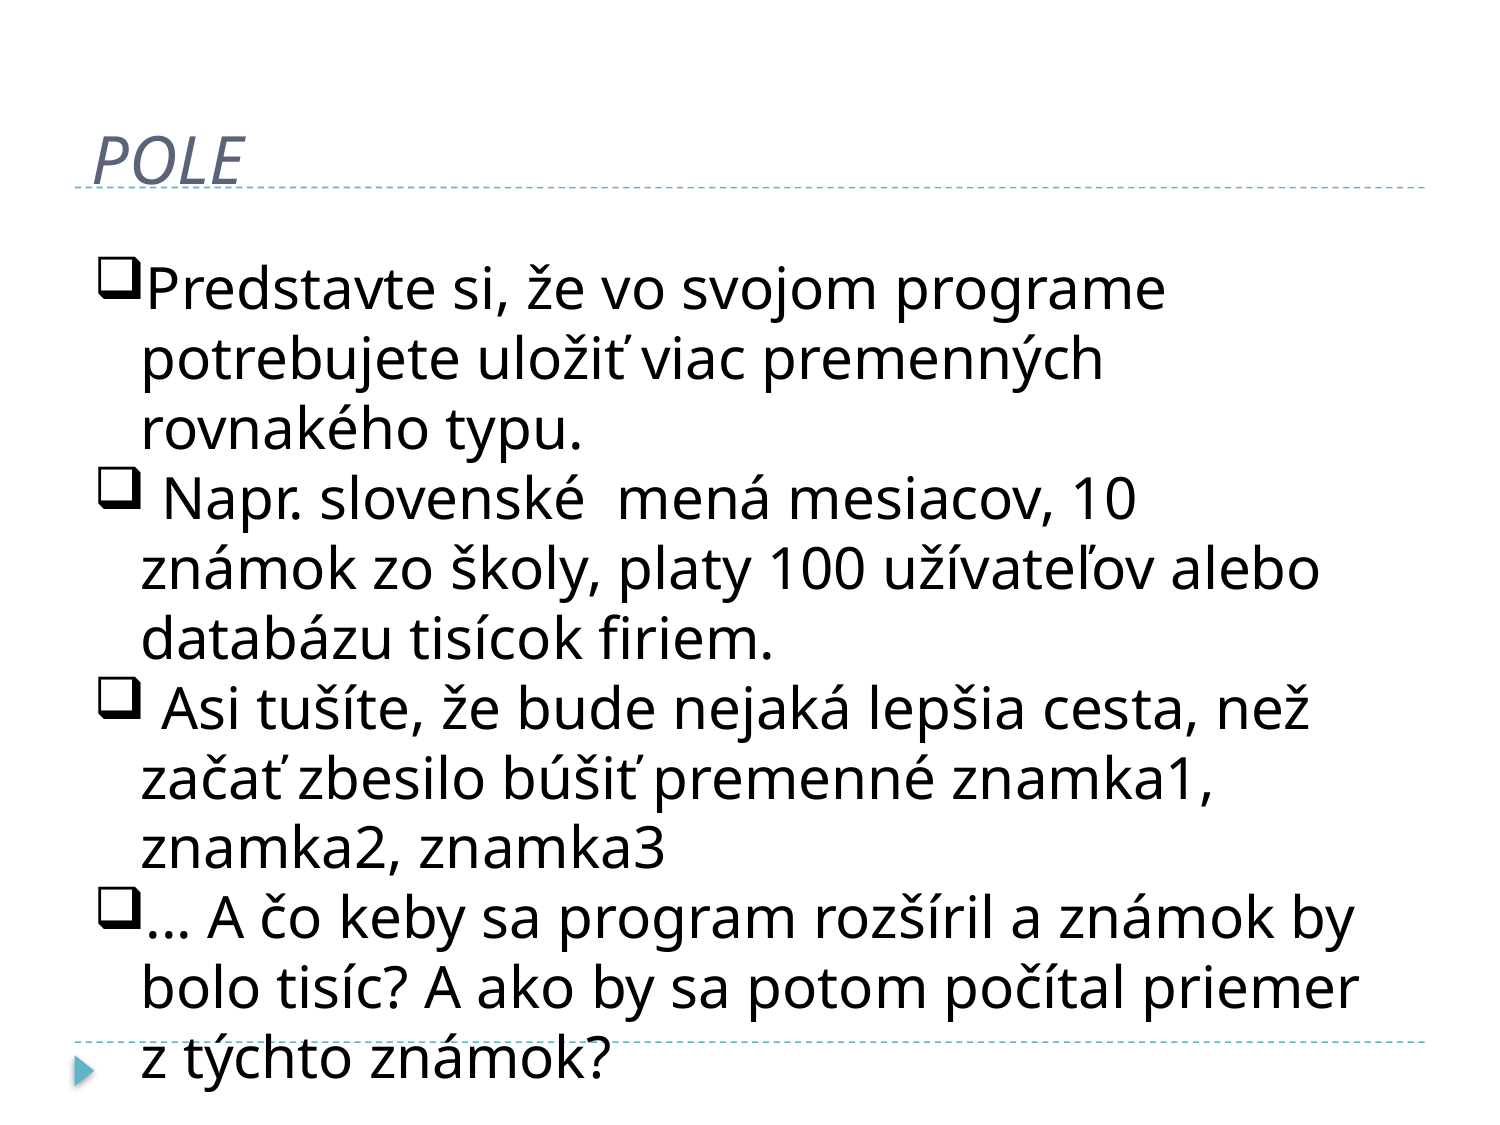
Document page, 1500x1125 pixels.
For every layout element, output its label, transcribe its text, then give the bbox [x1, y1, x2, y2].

text_box POLE [76, 42, 1427, 206]
text_box Predstavte si, že vo svojom programe potrebujete uložiť viac premenných rovnakého typu. Napr. slovenské mená mesiacov, 10 známok zo školy, platy 100 užívateľov alebo databázu tisícok firiem. Asi tušíte, že bude nejaká lepšia cesta, než začať zbesilo búšiť premenné znamka1, znamka2, znamka3 ... A čo keby sa program rozšíril a známok by bolo tisíc? A ako by sa potom počítal priemer z týchto známok? [78, 243, 1378, 1098]
